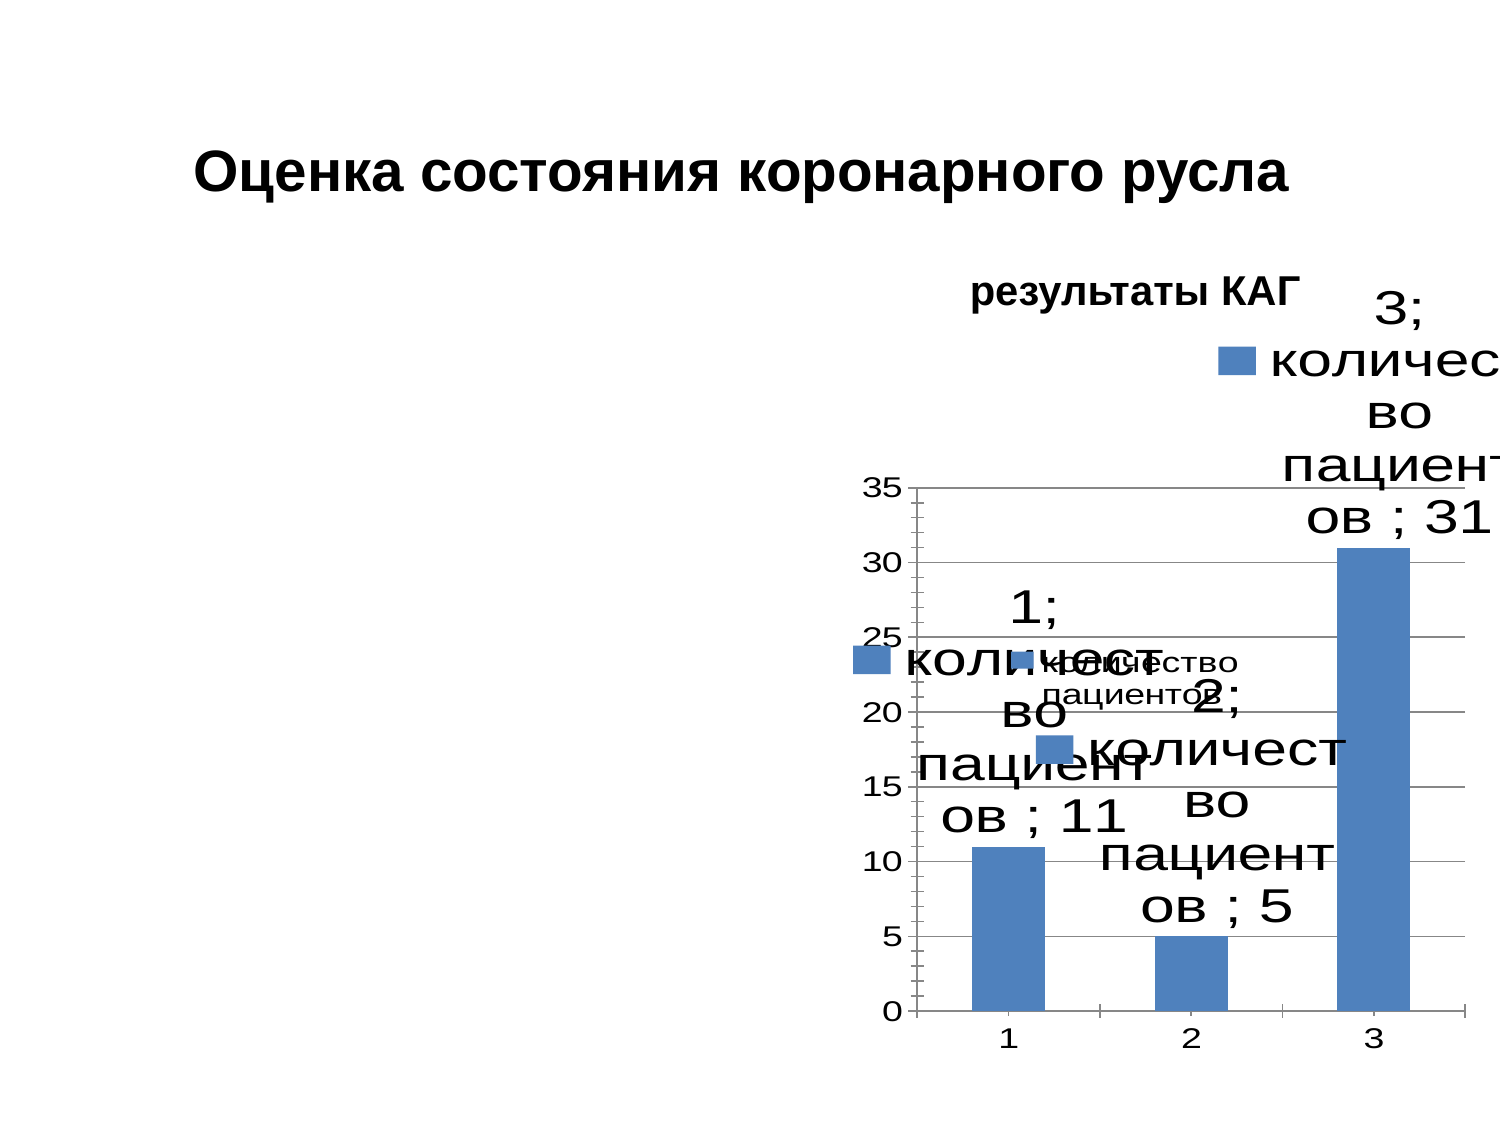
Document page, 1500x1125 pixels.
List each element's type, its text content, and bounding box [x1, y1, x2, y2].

chart [820, 280, 1500, 1079]
title Оценка состояния коронарного русла [103, 59, 1397, 278]
list результаты КАГ Имплантирован 1 стент- 29 человек Имплантировано 2 стента – 4 Имплантировано 3 стента – 8 Имплантировано 4 стента – 1 ангиопластика без стентирования – 2 Без ЧКВ- 3 пациента [751, 278, 1396, 916]
